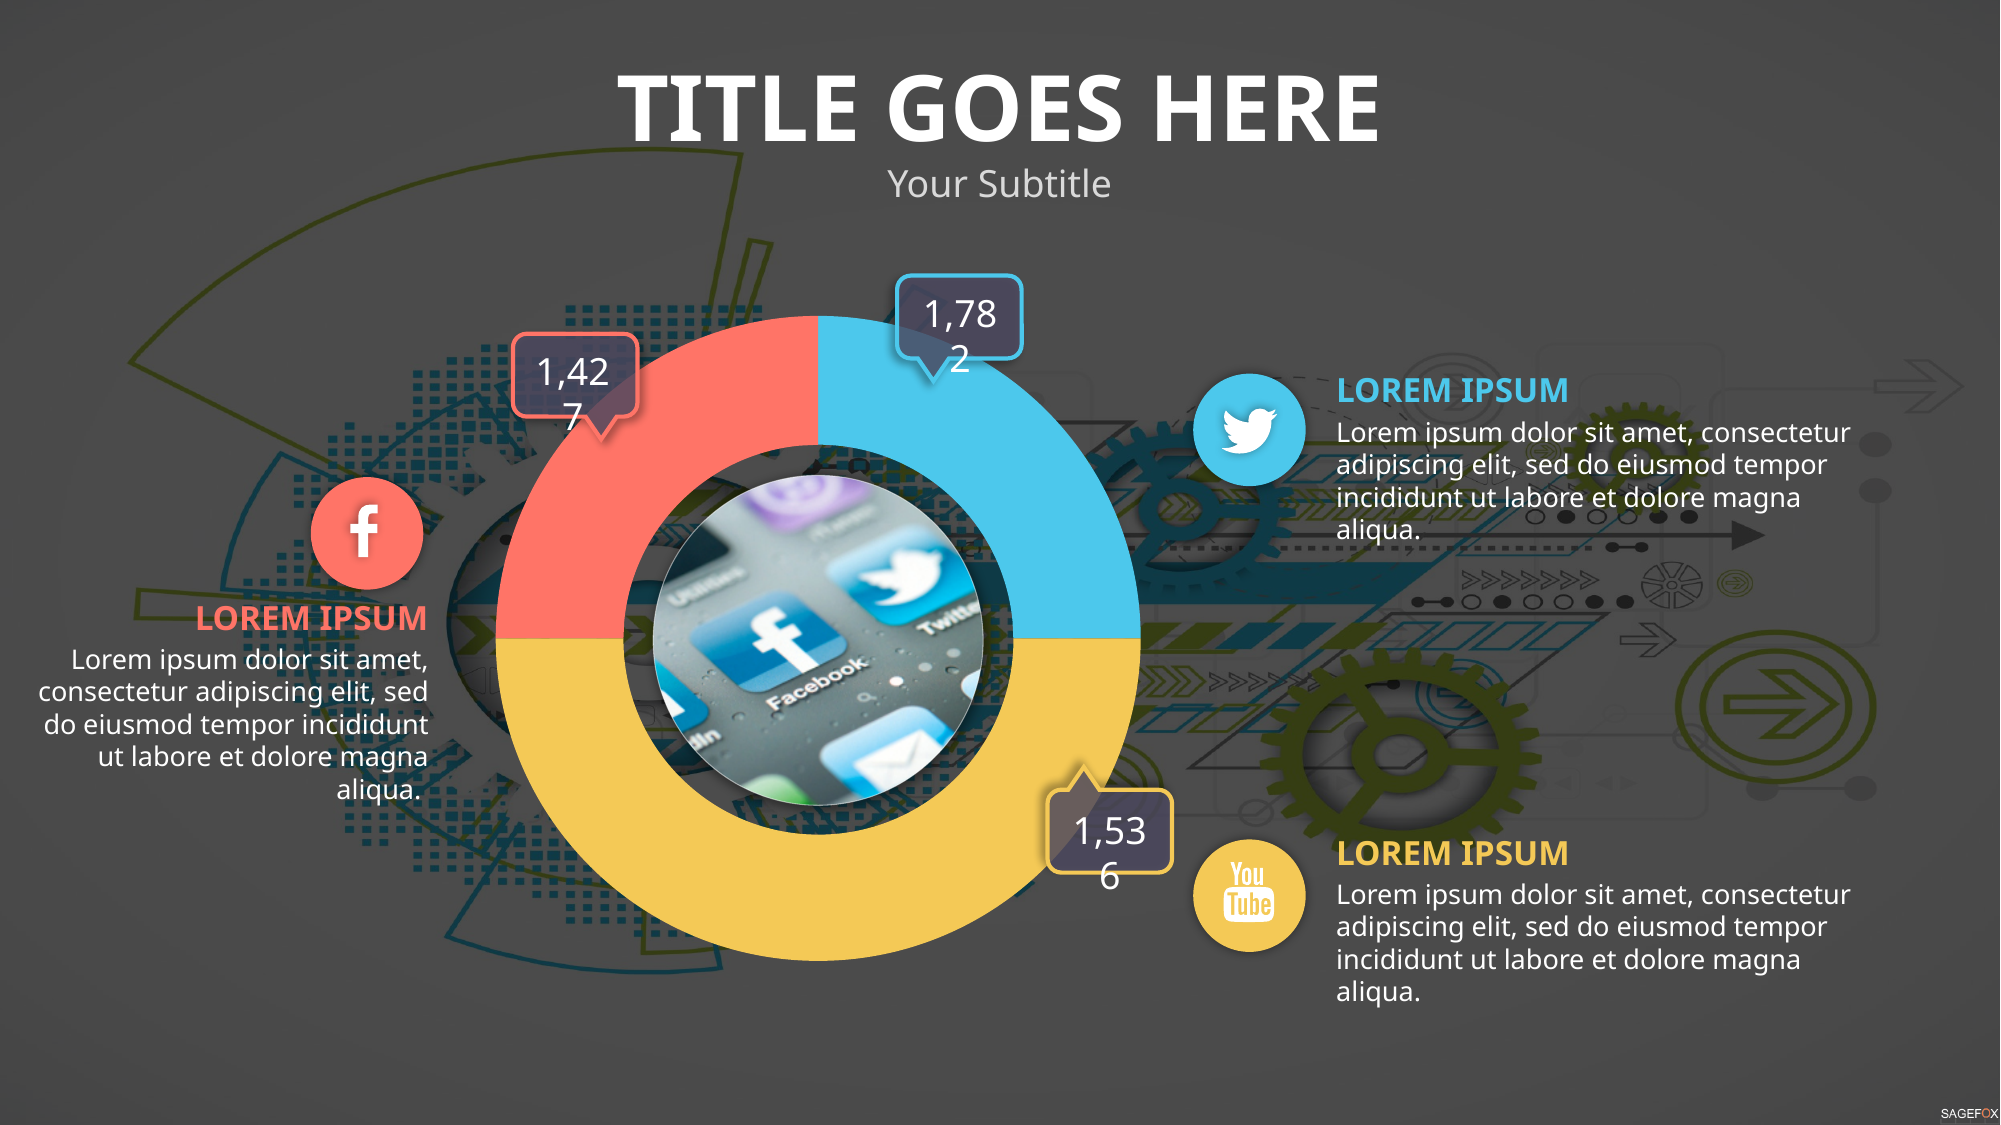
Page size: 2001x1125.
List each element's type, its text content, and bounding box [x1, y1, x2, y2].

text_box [897, 275, 1022, 359]
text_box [1047, 789, 1173, 873]
text_box LOREM IPSUM Lorem ipsum dolor sit amet, consectetur adipiscing elit, sed do eiusmod tempor incididunt ut labore et dolore magna aliqua. [1321, 362, 1877, 553]
text_box LOREM IPSUM Lorem ipsum dolor sit amet, consectetur adipiscing elit, sed do eiusmod tempor incididunt ut labore et dolore magna aliqua. [1321, 824, 1877, 1015]
text_box [494, 637, 1142, 962]
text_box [1193, 373, 1306, 487]
text_box LOREM IPSUM Lorem ipsum dolor sit amet, consectetur adipiscing elit, sed do eiusmod tempor incididunt ut labore et dolore magna aliqua. [20, 589, 444, 813]
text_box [1193, 839, 1306, 952]
text_box [653, 475, 984, 806]
text_box [494, 314, 820, 637]
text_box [310, 477, 424, 590]
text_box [512, 333, 638, 417]
text_box TITLE GOES HERE Your Subtitle [548, 42, 1452, 212]
picture [0, 0, 2001, 1125]
text_box [820, 314, 1142, 637]
